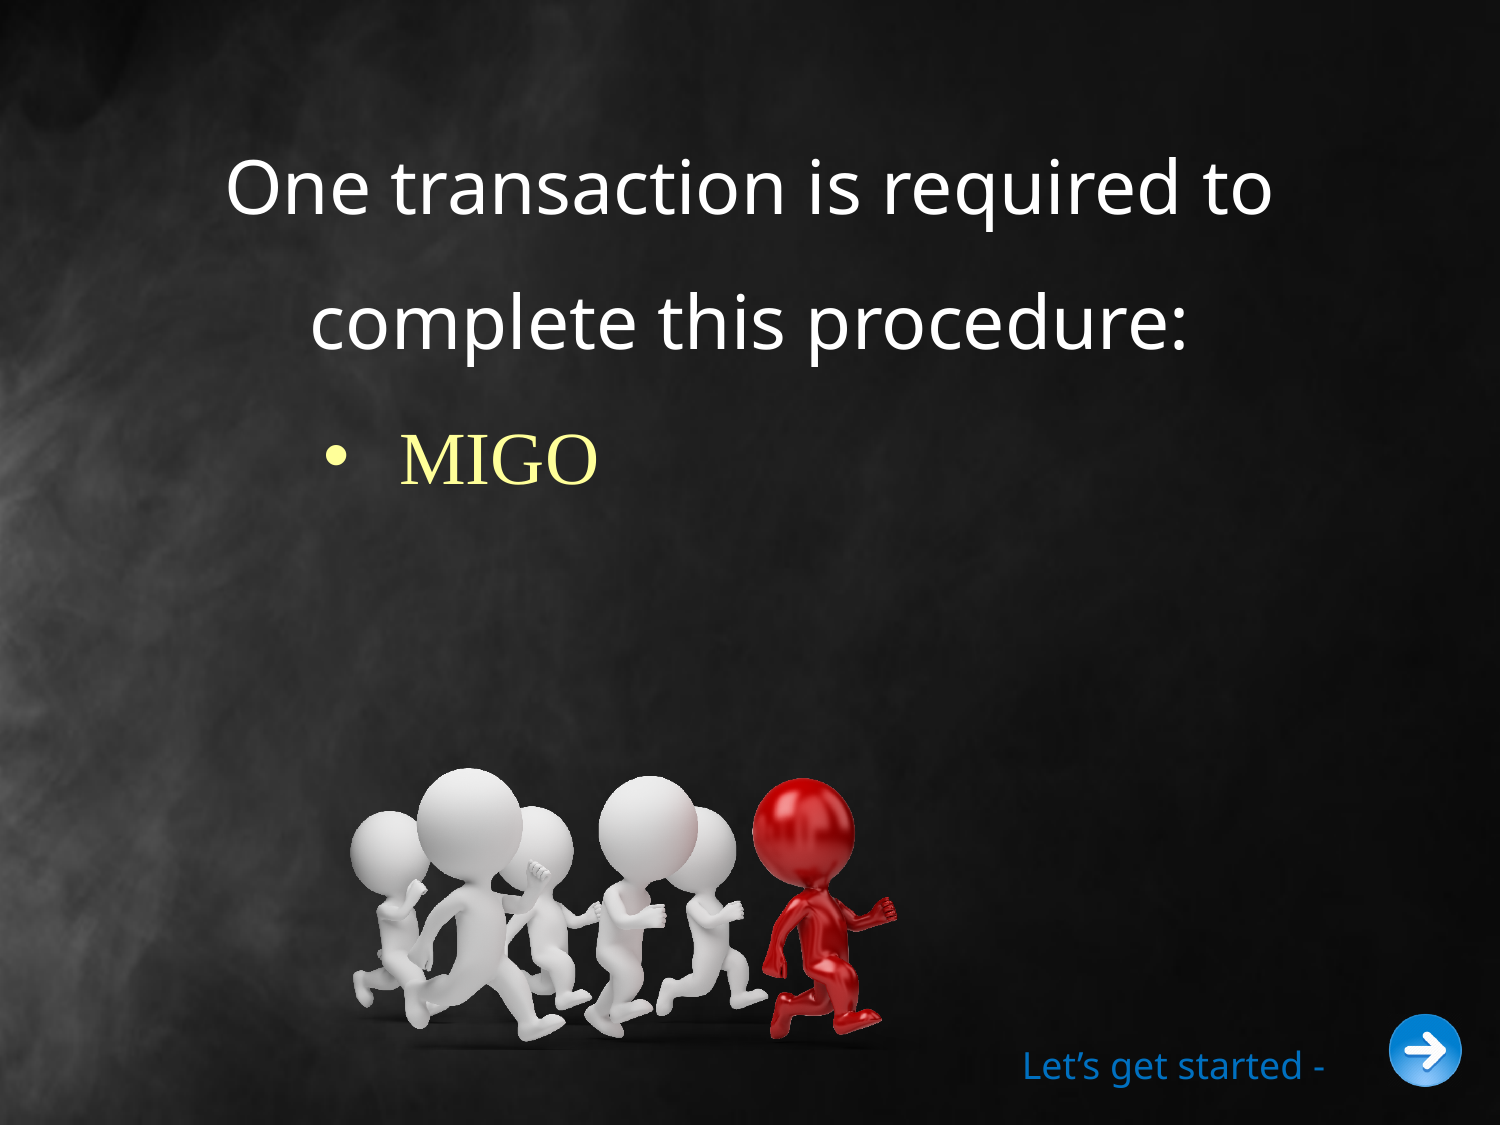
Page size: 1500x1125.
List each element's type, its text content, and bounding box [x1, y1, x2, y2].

picture [0, 0, 1500, 1125]
text_box One transaction is required to complete this procedure: MIGO [74, 87, 1425, 688]
text_box Let’s get started - [74, 1012, 1350, 1088]
